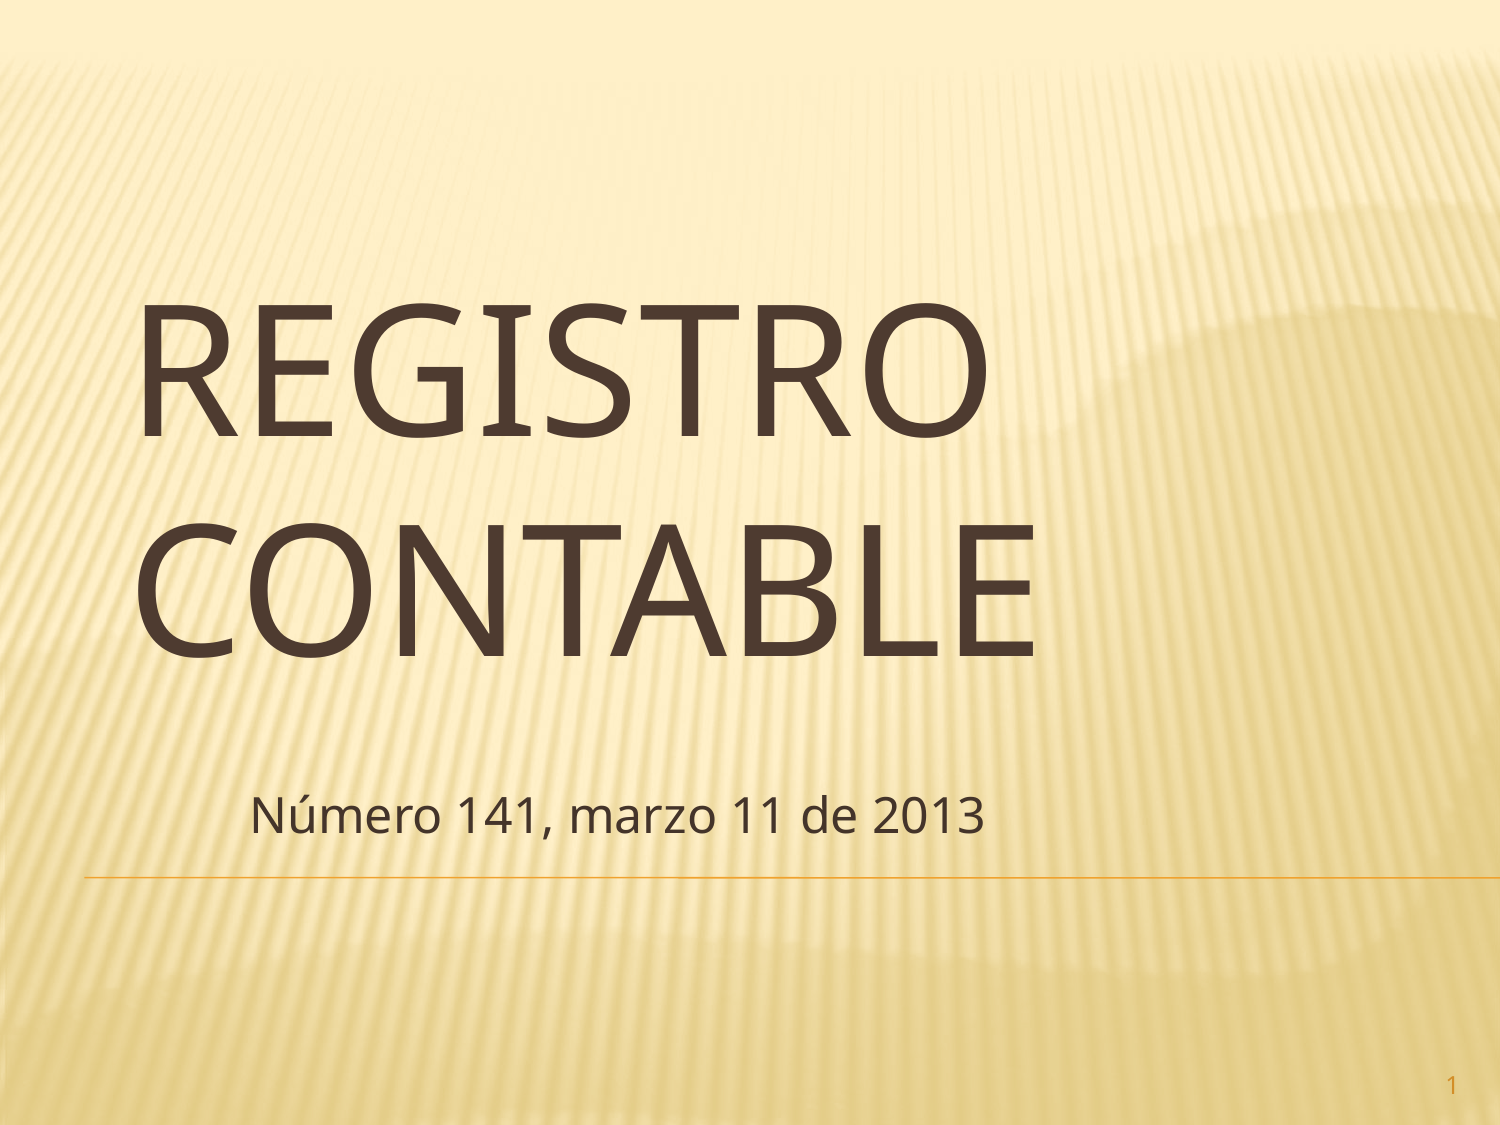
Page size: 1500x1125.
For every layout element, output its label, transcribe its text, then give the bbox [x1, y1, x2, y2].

subtitle Número 141, marzo 11 de 2013 [234, 750, 1285, 851]
slide_number 1 [1350, 1061, 1475, 1103]
title Registro contable [112, 246, 1388, 704]
